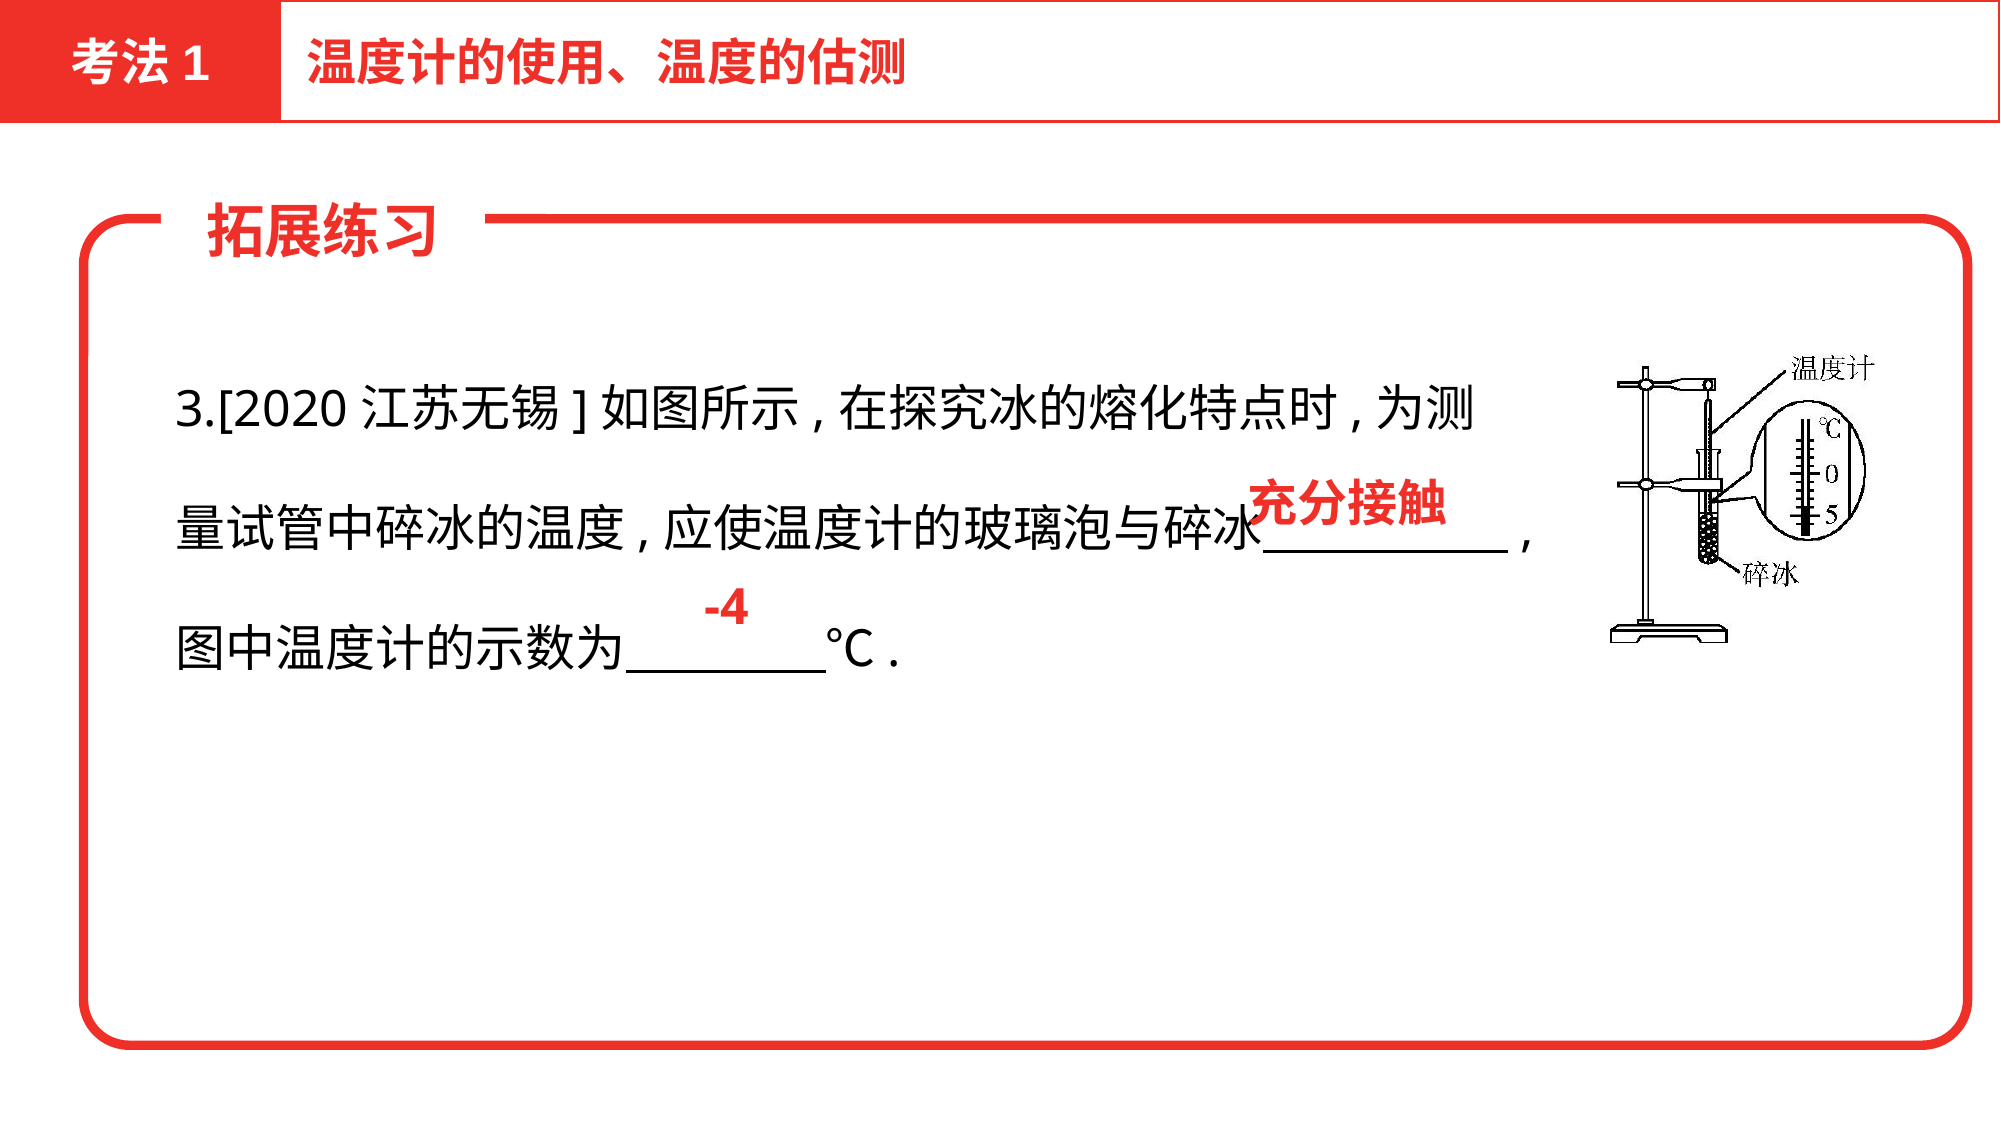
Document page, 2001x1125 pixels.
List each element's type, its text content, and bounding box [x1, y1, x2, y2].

picture [1610, 353, 1875, 643]
text_box 温度计的使用、温度的估测 [276, 0, 2000, 123]
text_box -4 [689, 566, 764, 642]
text_box [82, 217, 1969, 1047]
text_box 充分接触 [1232, 464, 1482, 539]
text_box 拓展练习 [160, 151, 485, 272]
text_box 考法1 [1, 0, 280, 122]
